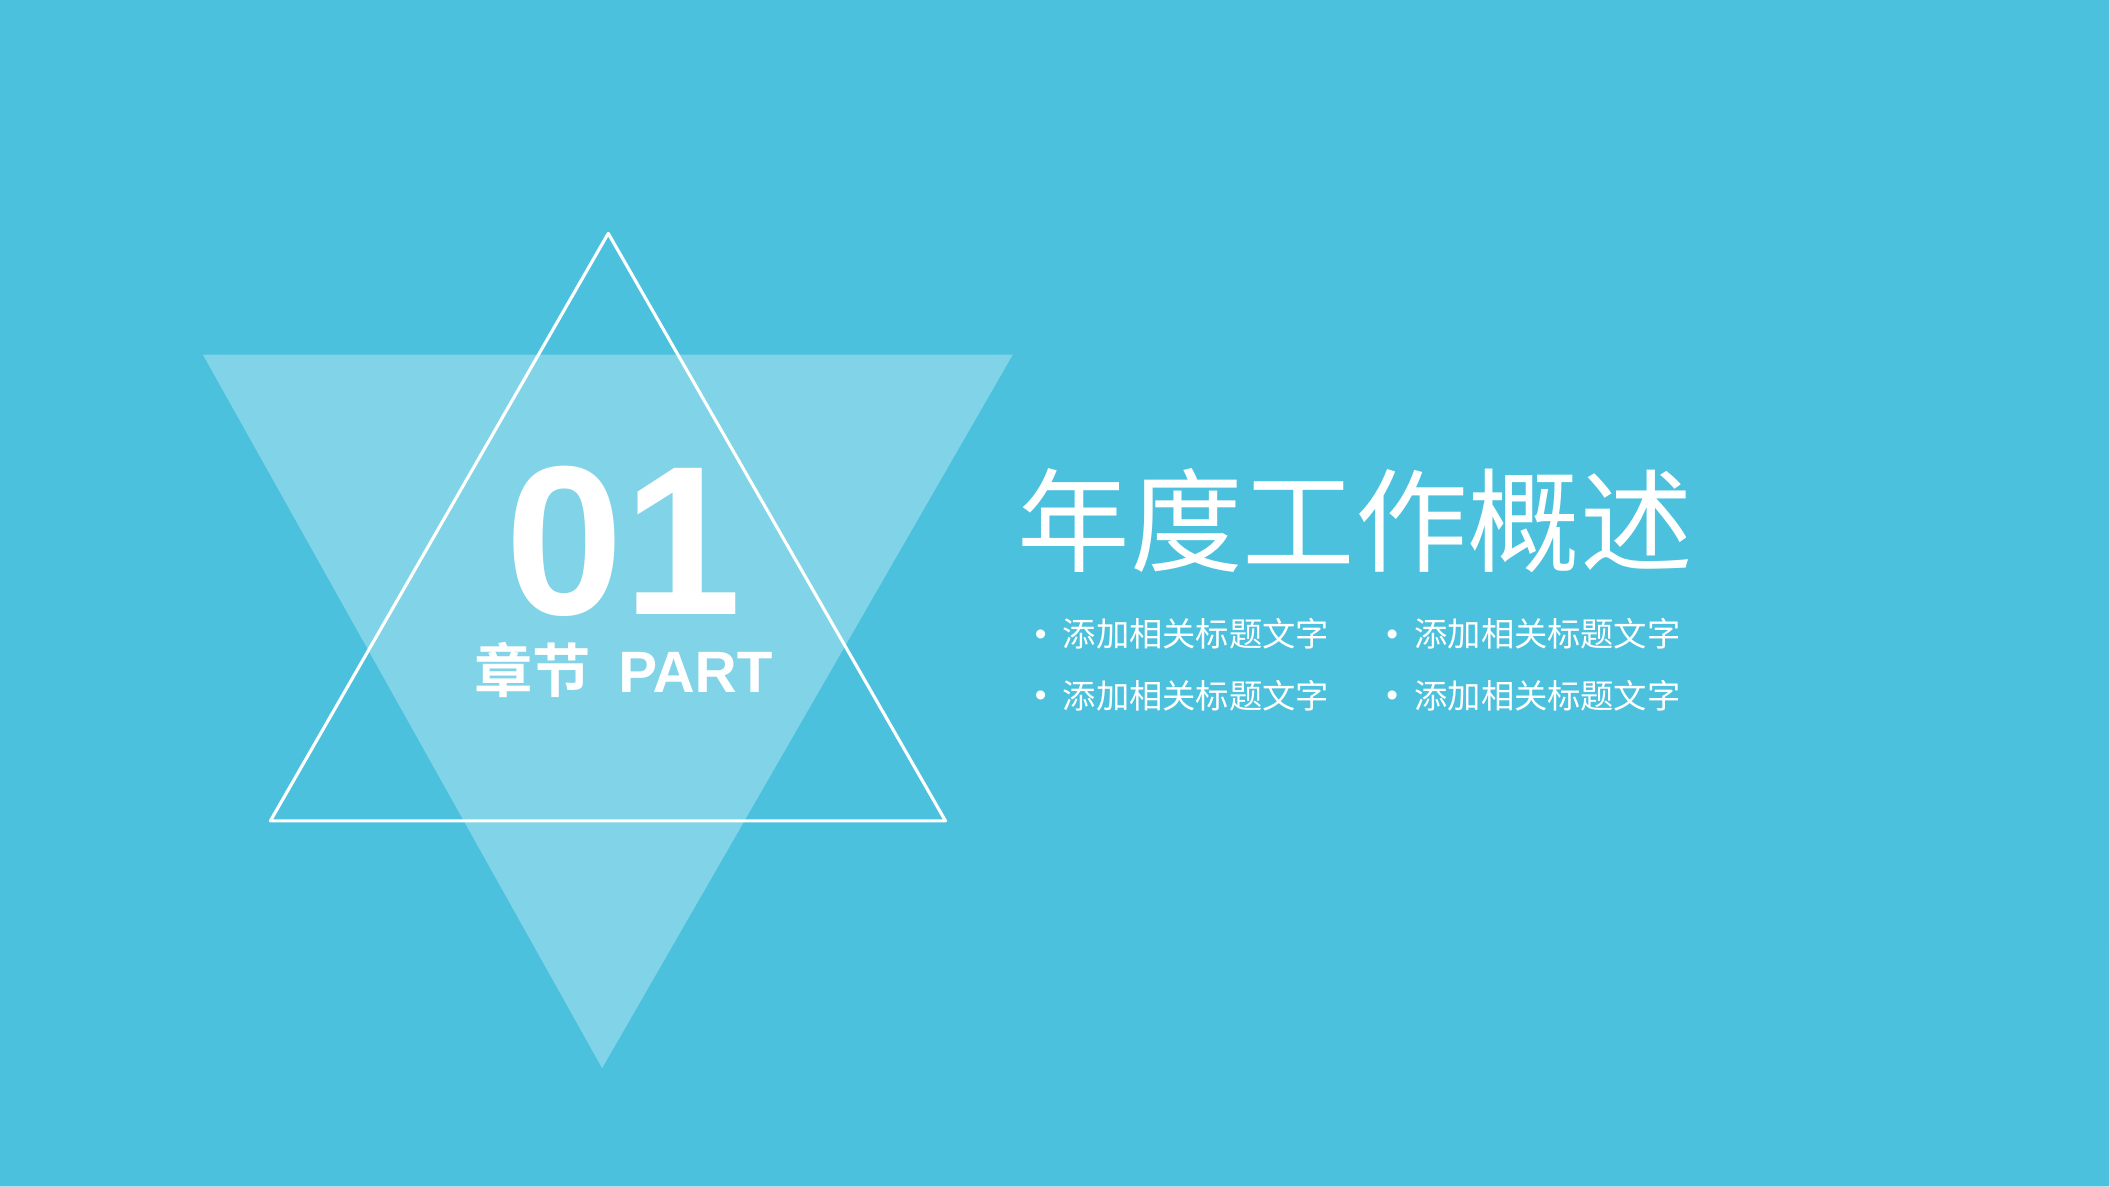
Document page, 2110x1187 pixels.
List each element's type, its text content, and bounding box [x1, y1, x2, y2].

text_box [202, 354, 538, 634]
text_box 添加相关标题文字 [1371, 606, 1696, 661]
text_box [377, 449, 484, 634]
text_box [763, 502, 839, 634]
text_box 添加相关标题文字 [1019, 667, 1344, 723]
text_box 年度工作概述 [1017, 450, 1751, 586]
text_box 章节 PART [339, 634, 908, 705]
text_box [0, 0, 2110, 1187]
text_box [511, 233, 705, 401]
text_box 01 [484, 401, 763, 634]
text_box [679, 354, 1013, 634]
text_box 添加相关标题文字 [1371, 667, 1696, 723]
text_box [270, 701, 946, 821]
text_box [463, 821, 745, 1069]
text_box 添加相关标题文字 [1019, 606, 1344, 661]
